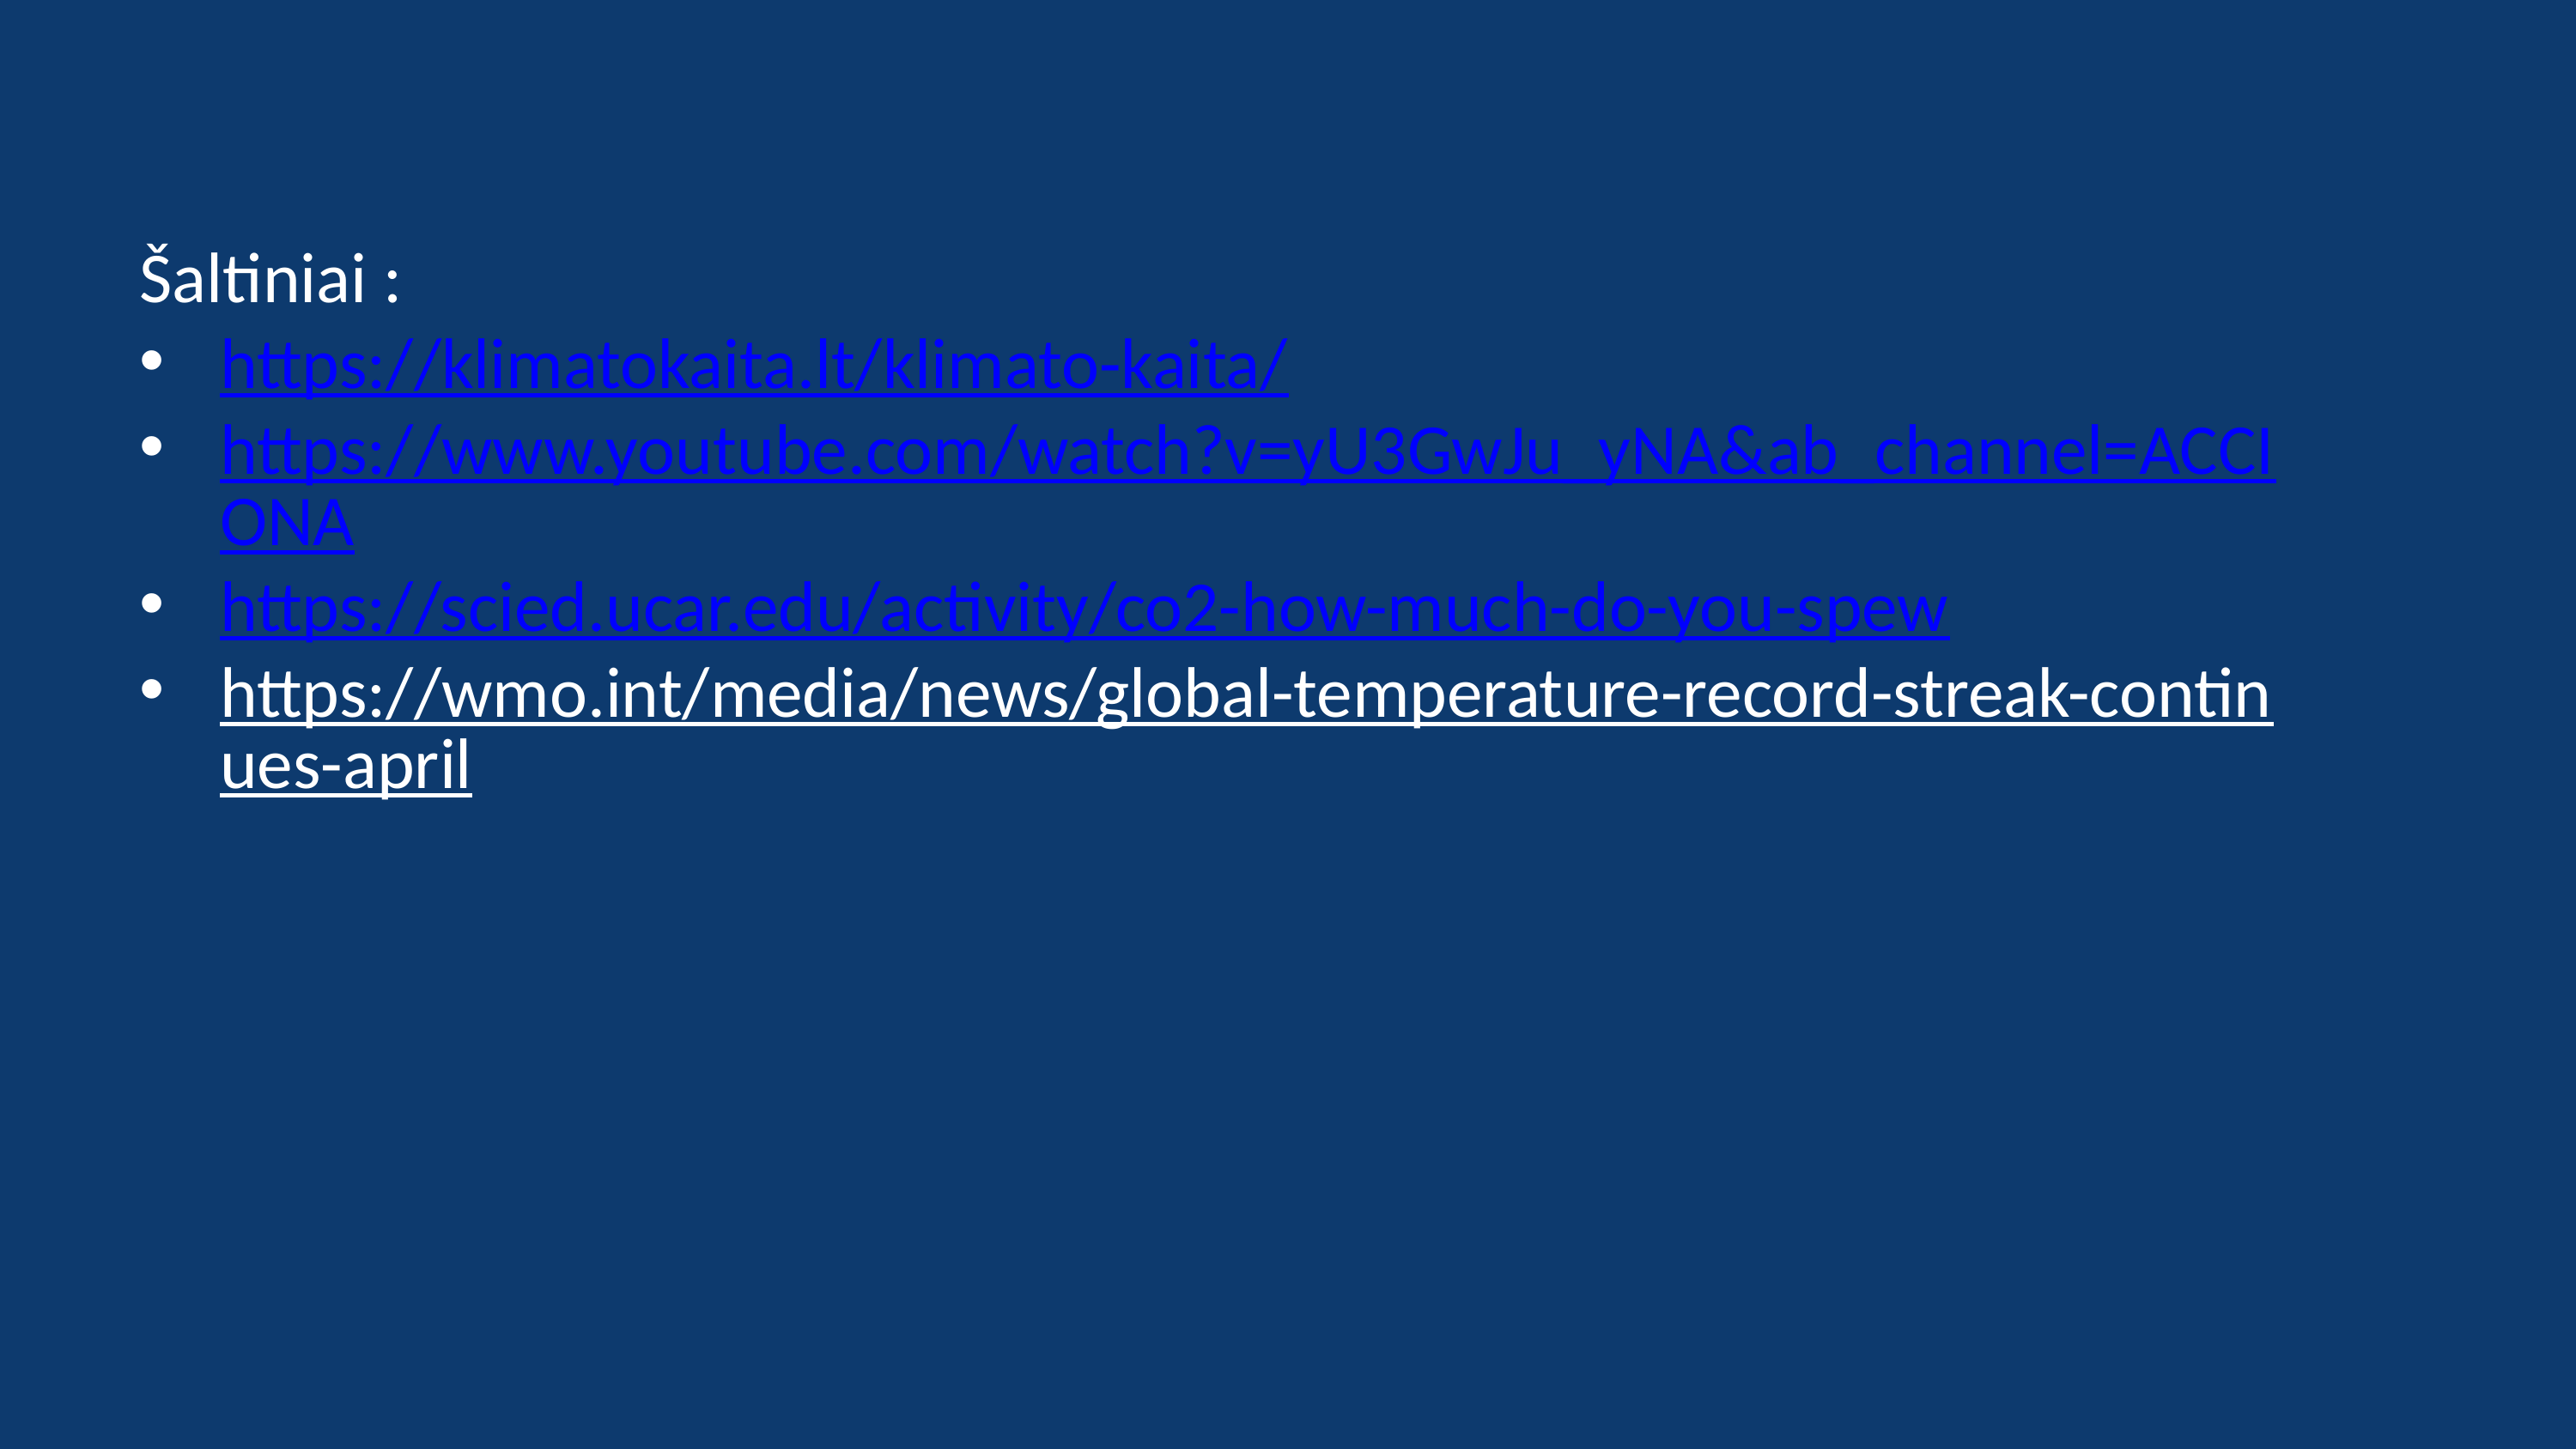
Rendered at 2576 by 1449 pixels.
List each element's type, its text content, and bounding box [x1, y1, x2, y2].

text_box Šaltiniai : https://klimatokaita.lt/klimato-kaita/ https://www.youtube.com/watch?v=yU3GwJu_yNA&ab_channel=ACCIONA https://scied.ucar.edu/activity/co2-how-much-do-you-spew https://wmo.int/media/news/global-temperature-record-streak-continues-april [139, 230, 2280, 976]
